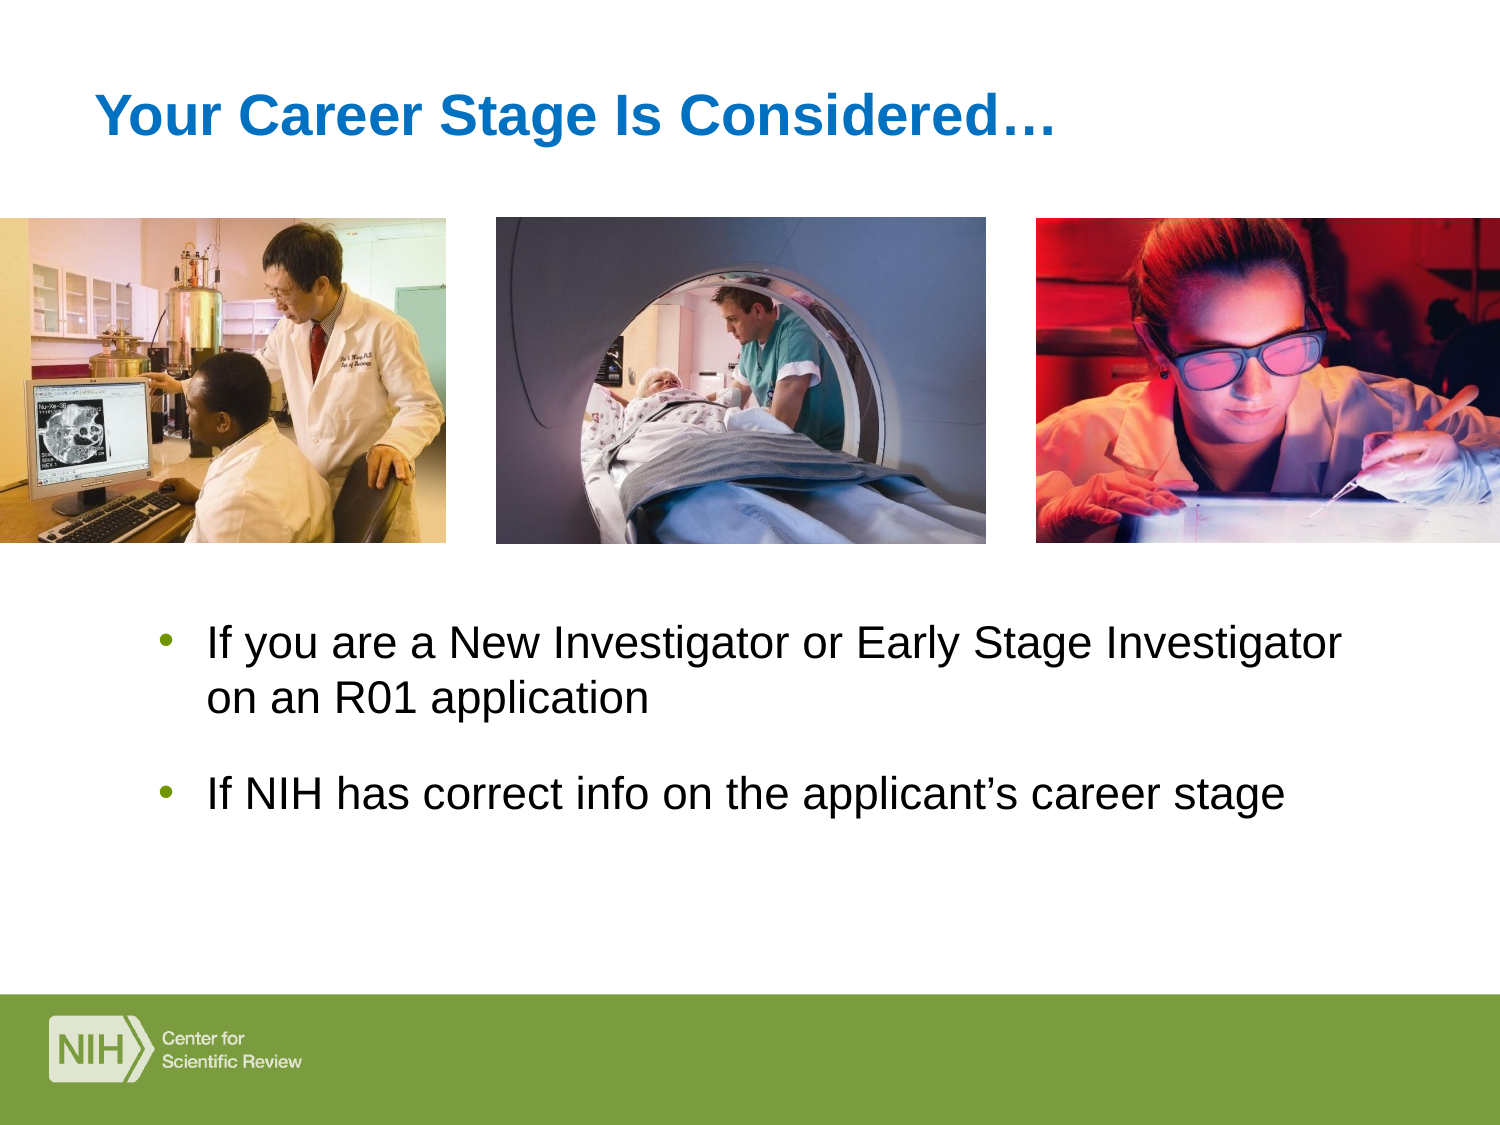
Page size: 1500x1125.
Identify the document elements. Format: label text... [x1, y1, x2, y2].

title Your Career Stage Is Considered… [79, 68, 1255, 156]
list If you are a New Investigator or Early Stage Investigator on an R01 application If NIH has correct info on the applicant’s career stage [143, 605, 1394, 993]
picture [0, 0, 1500, 1125]
